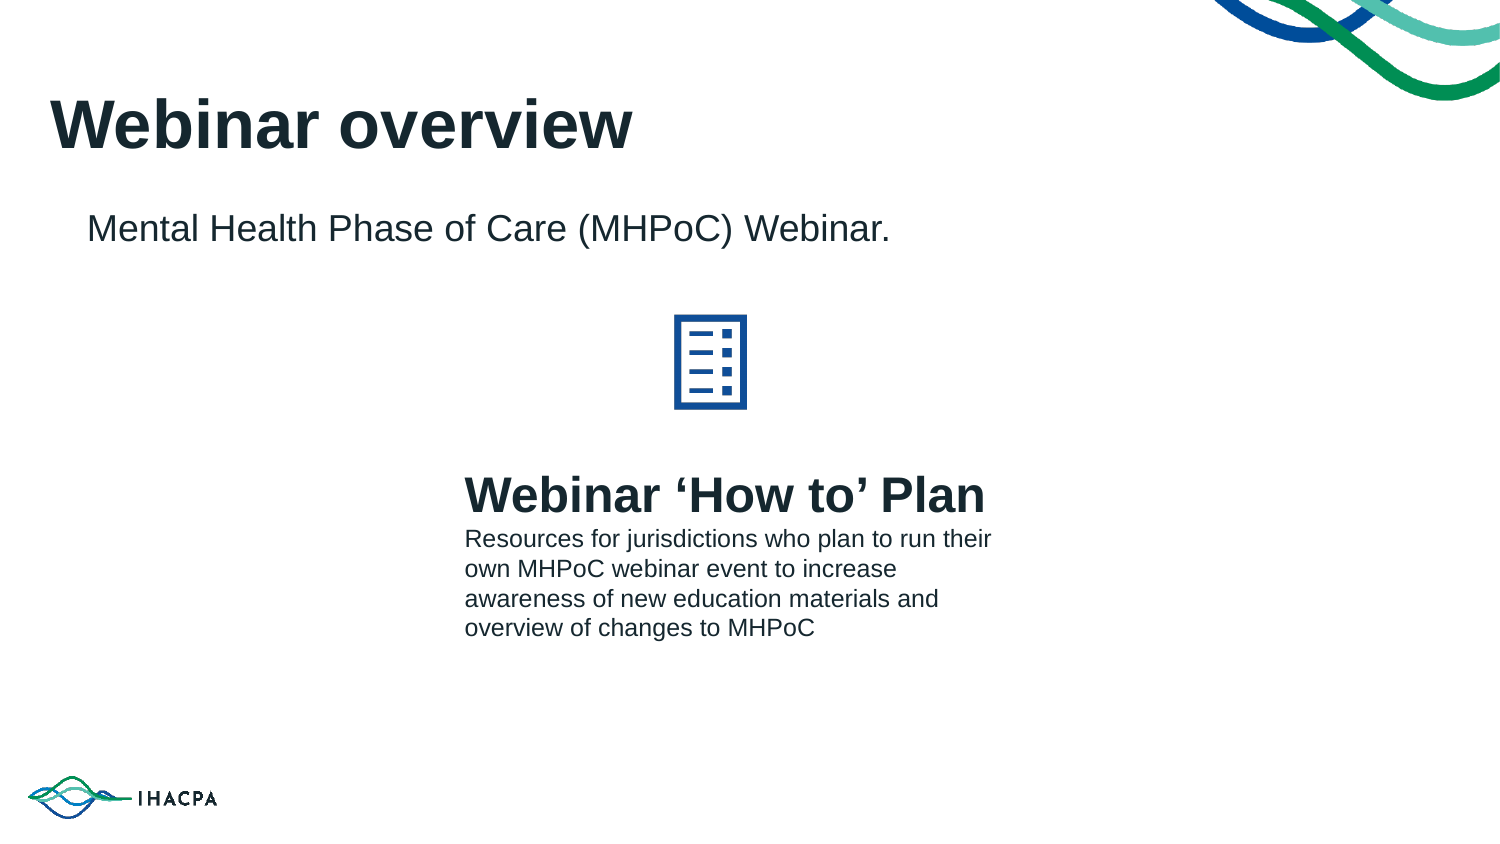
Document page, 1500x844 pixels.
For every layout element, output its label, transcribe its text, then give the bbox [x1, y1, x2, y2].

title Webinar overview [35, 44, 1472, 208]
picture [28, 776, 217, 819]
text_box Webinar ‘How to’ Plan Resources for jurisdictions who plan to run their own MHPoC webinar event to increase awareness of new education materials and overview of changes to MHPoC [449, 421, 1009, 650]
text_box Mental Health Phase of Care (MHPoC) Webinar. [72, 196, 1076, 257]
picture [654, 305, 767, 419]
picture [1190, 0, 1500, 120]
